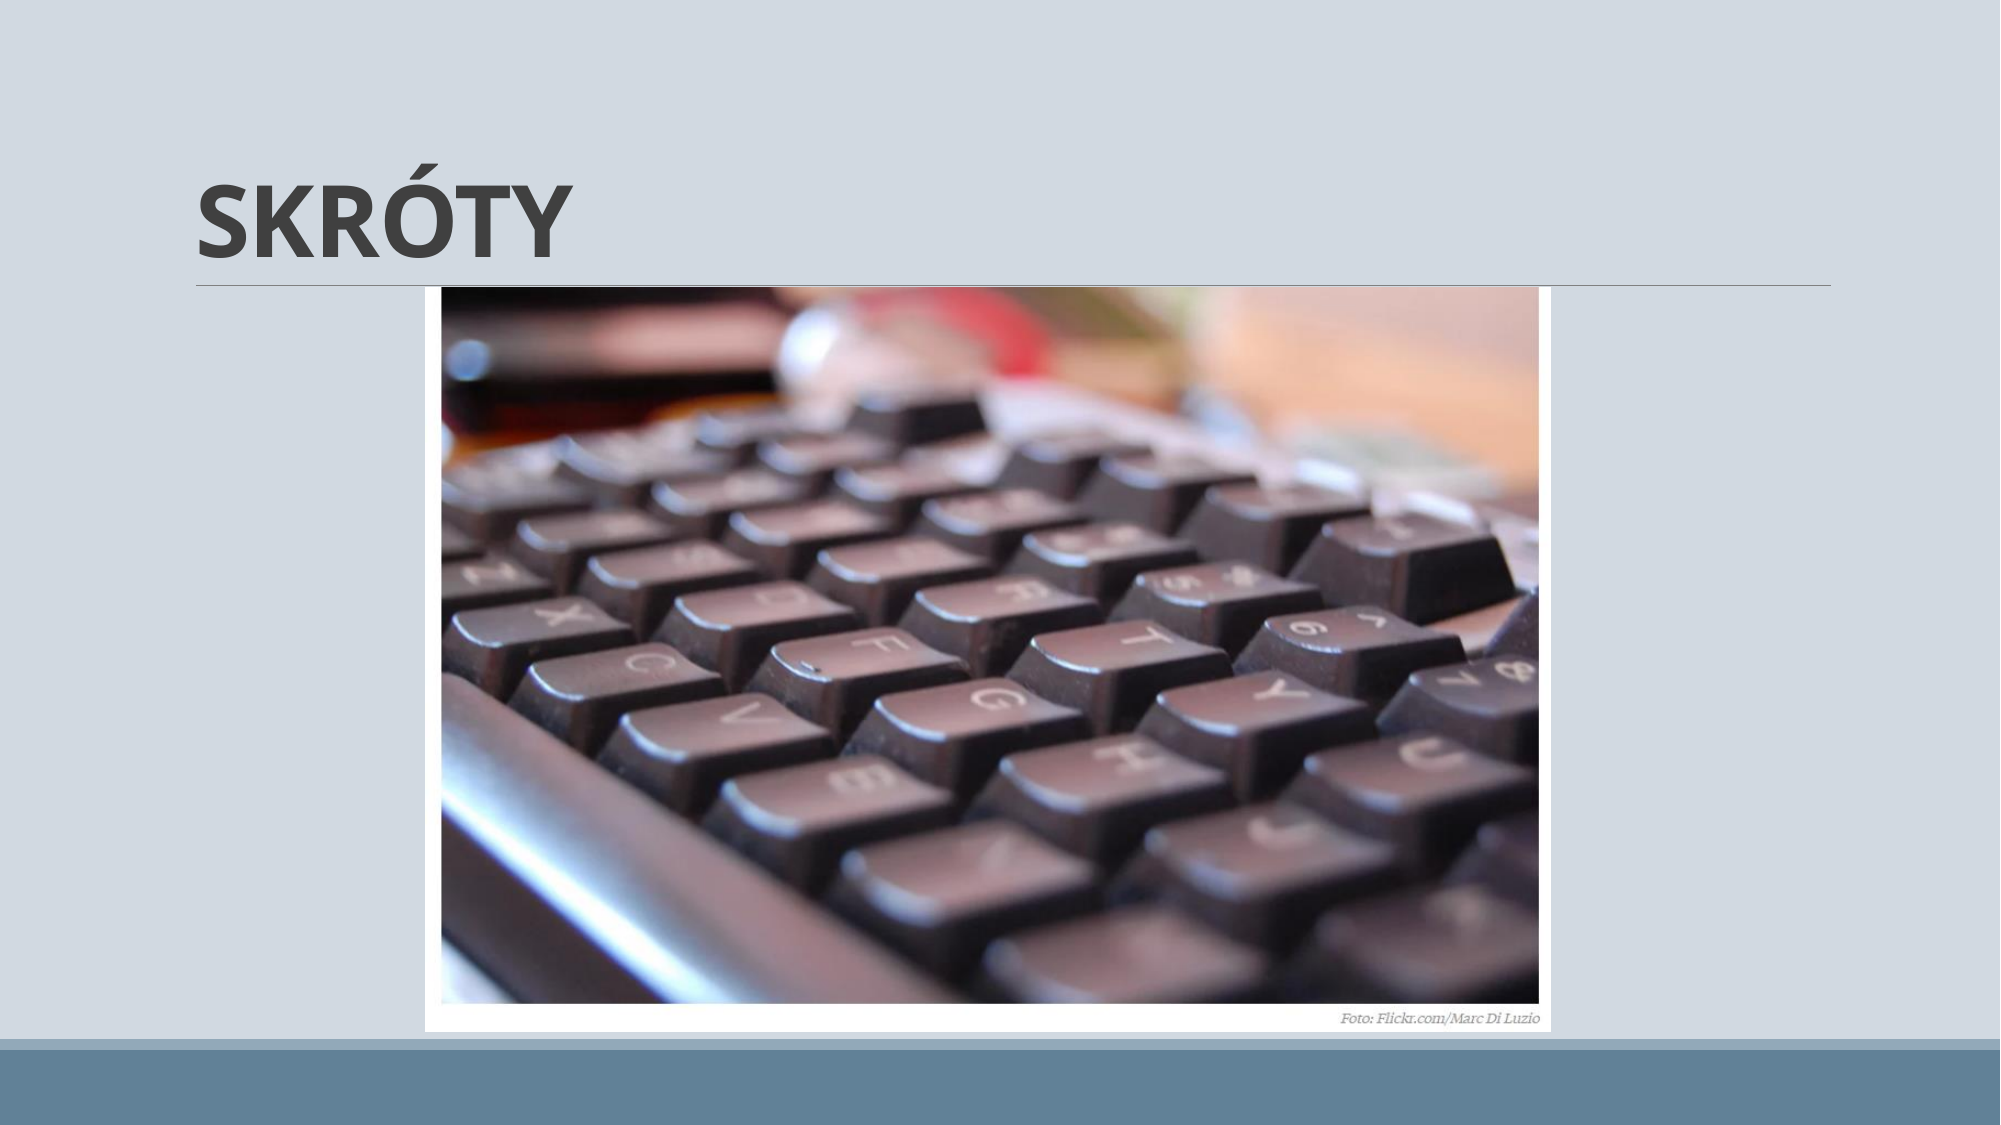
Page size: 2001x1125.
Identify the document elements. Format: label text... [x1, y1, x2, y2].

title SKRÓTY [180, 47, 1830, 285]
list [424, 286, 1552, 1032]
